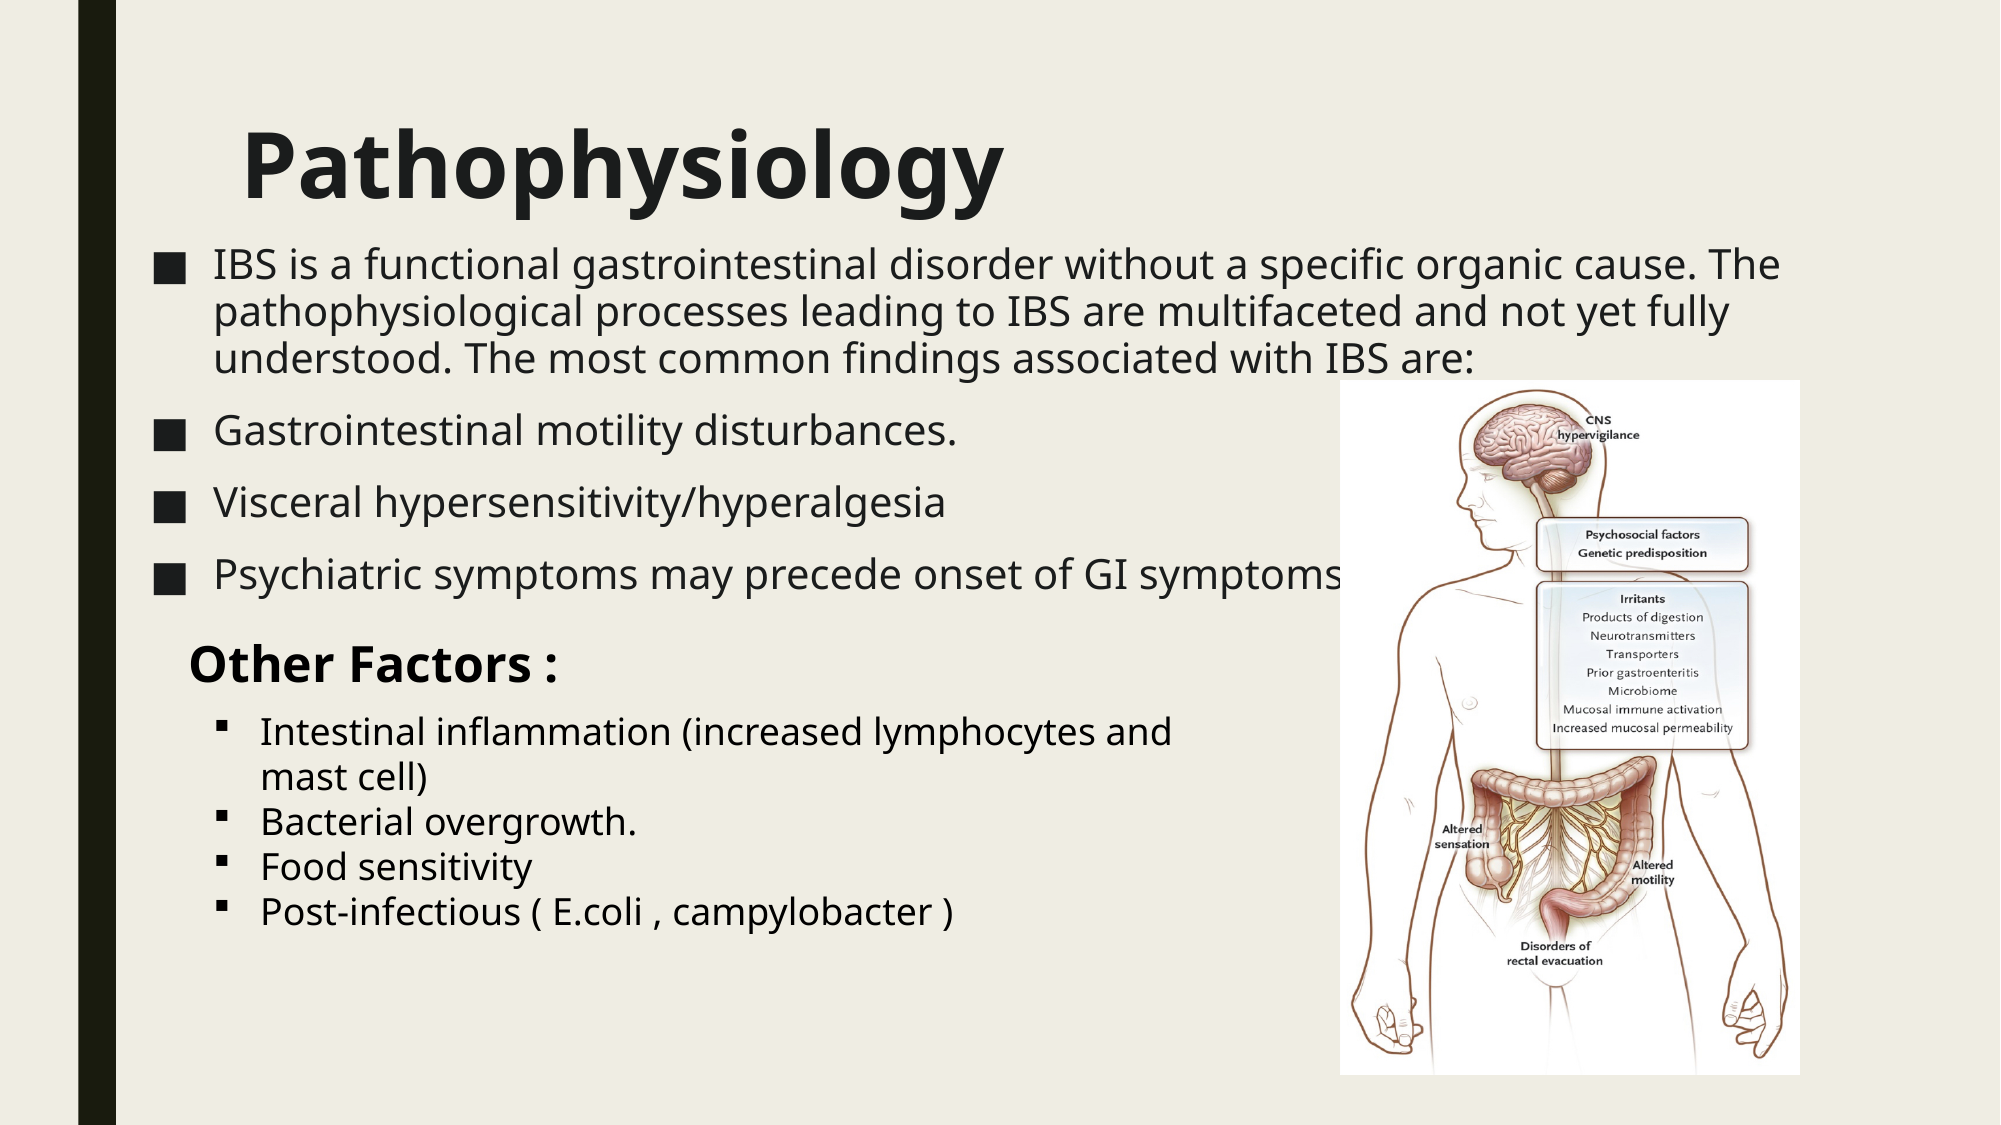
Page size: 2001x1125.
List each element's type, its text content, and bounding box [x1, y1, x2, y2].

text_box Other Factors : [173, 625, 824, 700]
list IBS is a functional gastrointestinal disorder without a specific organic cause. The pathophysiological processes leading to IBS are multifaceted and not yet fully understood. The most common findings associated with IBS are: Gastrointestinal motility disturbances. Visceral hypersensitivity/hyperalgesia Psychiatric symptoms may precede onset of GI symptoms. [135, 234, 1949, 644]
title Pathophysiology [225, 112, 1800, 234]
text_box Intestinal inflammation (increased lymphocytes and mast cell) Bacterial overgrowth. Food sensitivity Post-infectious ( E.coli , campylobacter ) [198, 700, 1230, 941]
picture [1340, 380, 1800, 1076]
